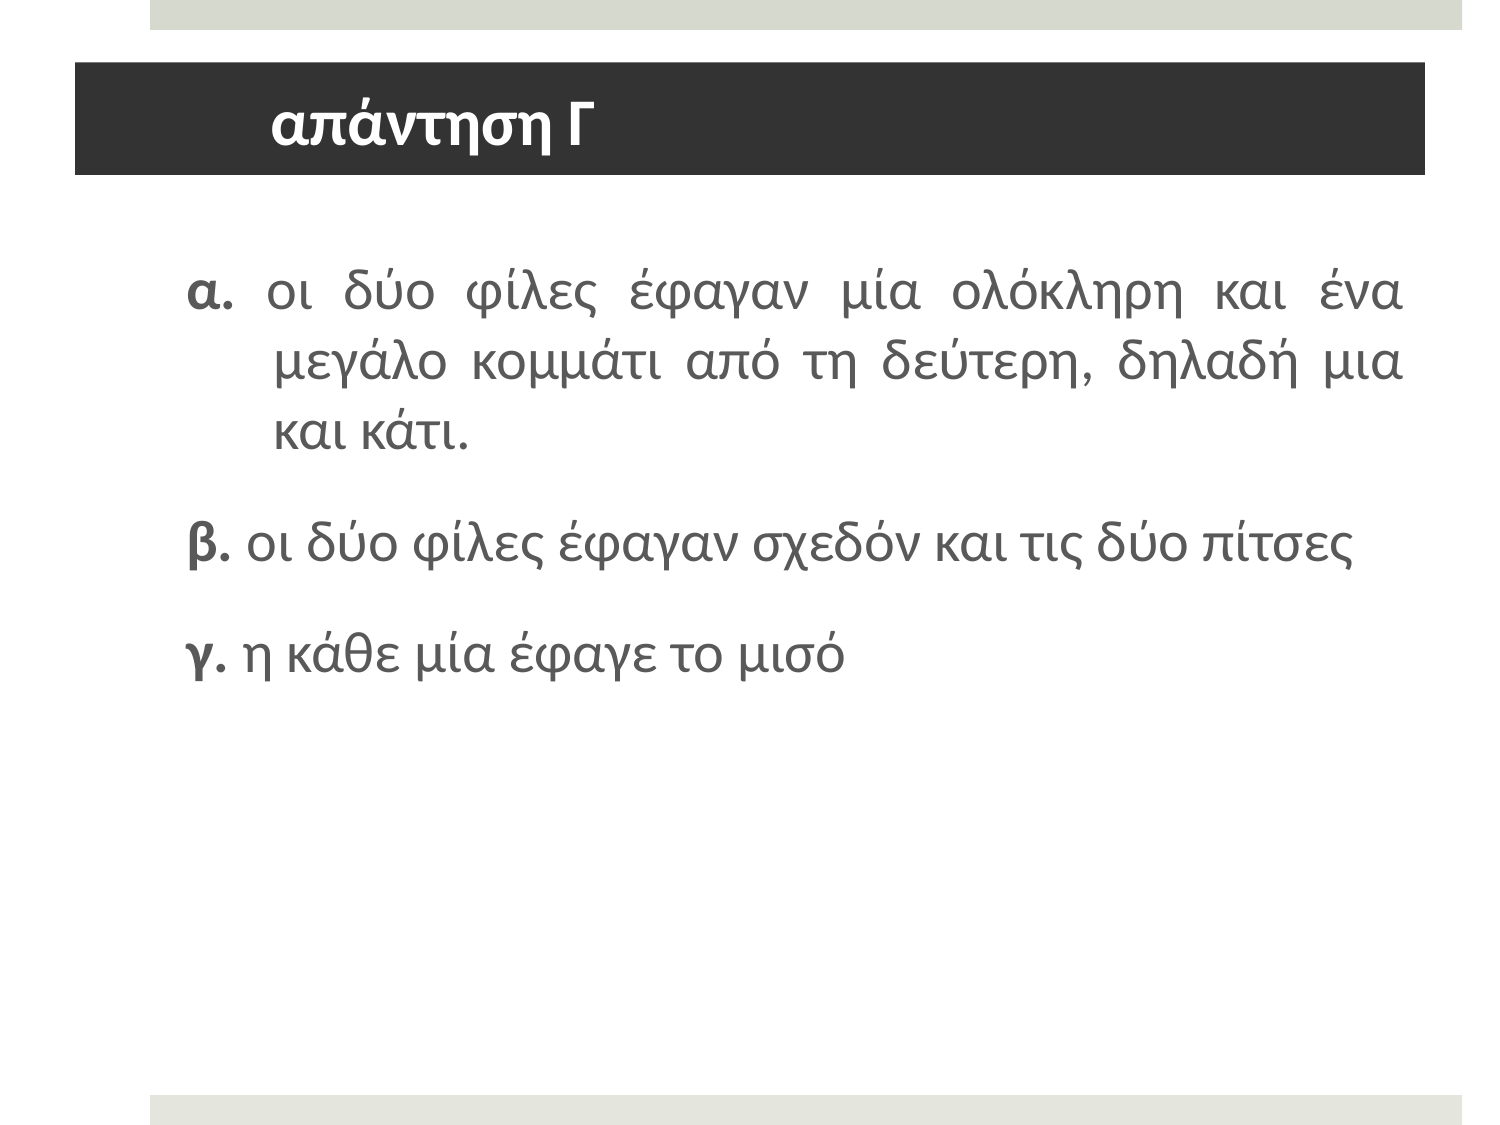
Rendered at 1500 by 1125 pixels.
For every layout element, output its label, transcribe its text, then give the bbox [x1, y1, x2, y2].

title απάντηση Γ [75, 62, 1425, 175]
list α. οι δύο φίλες έφαγαν μία ολόκληρη και ένα μεγάλο κομμάτι από τη δεύτερη, δηλαδή μια και κάτι. β. οι δύο φίλες έφαγαν σχεδόν και τις δύο πίτσες γ. η κάθε μία έφαγε το μισό [171, 243, 1420, 846]
